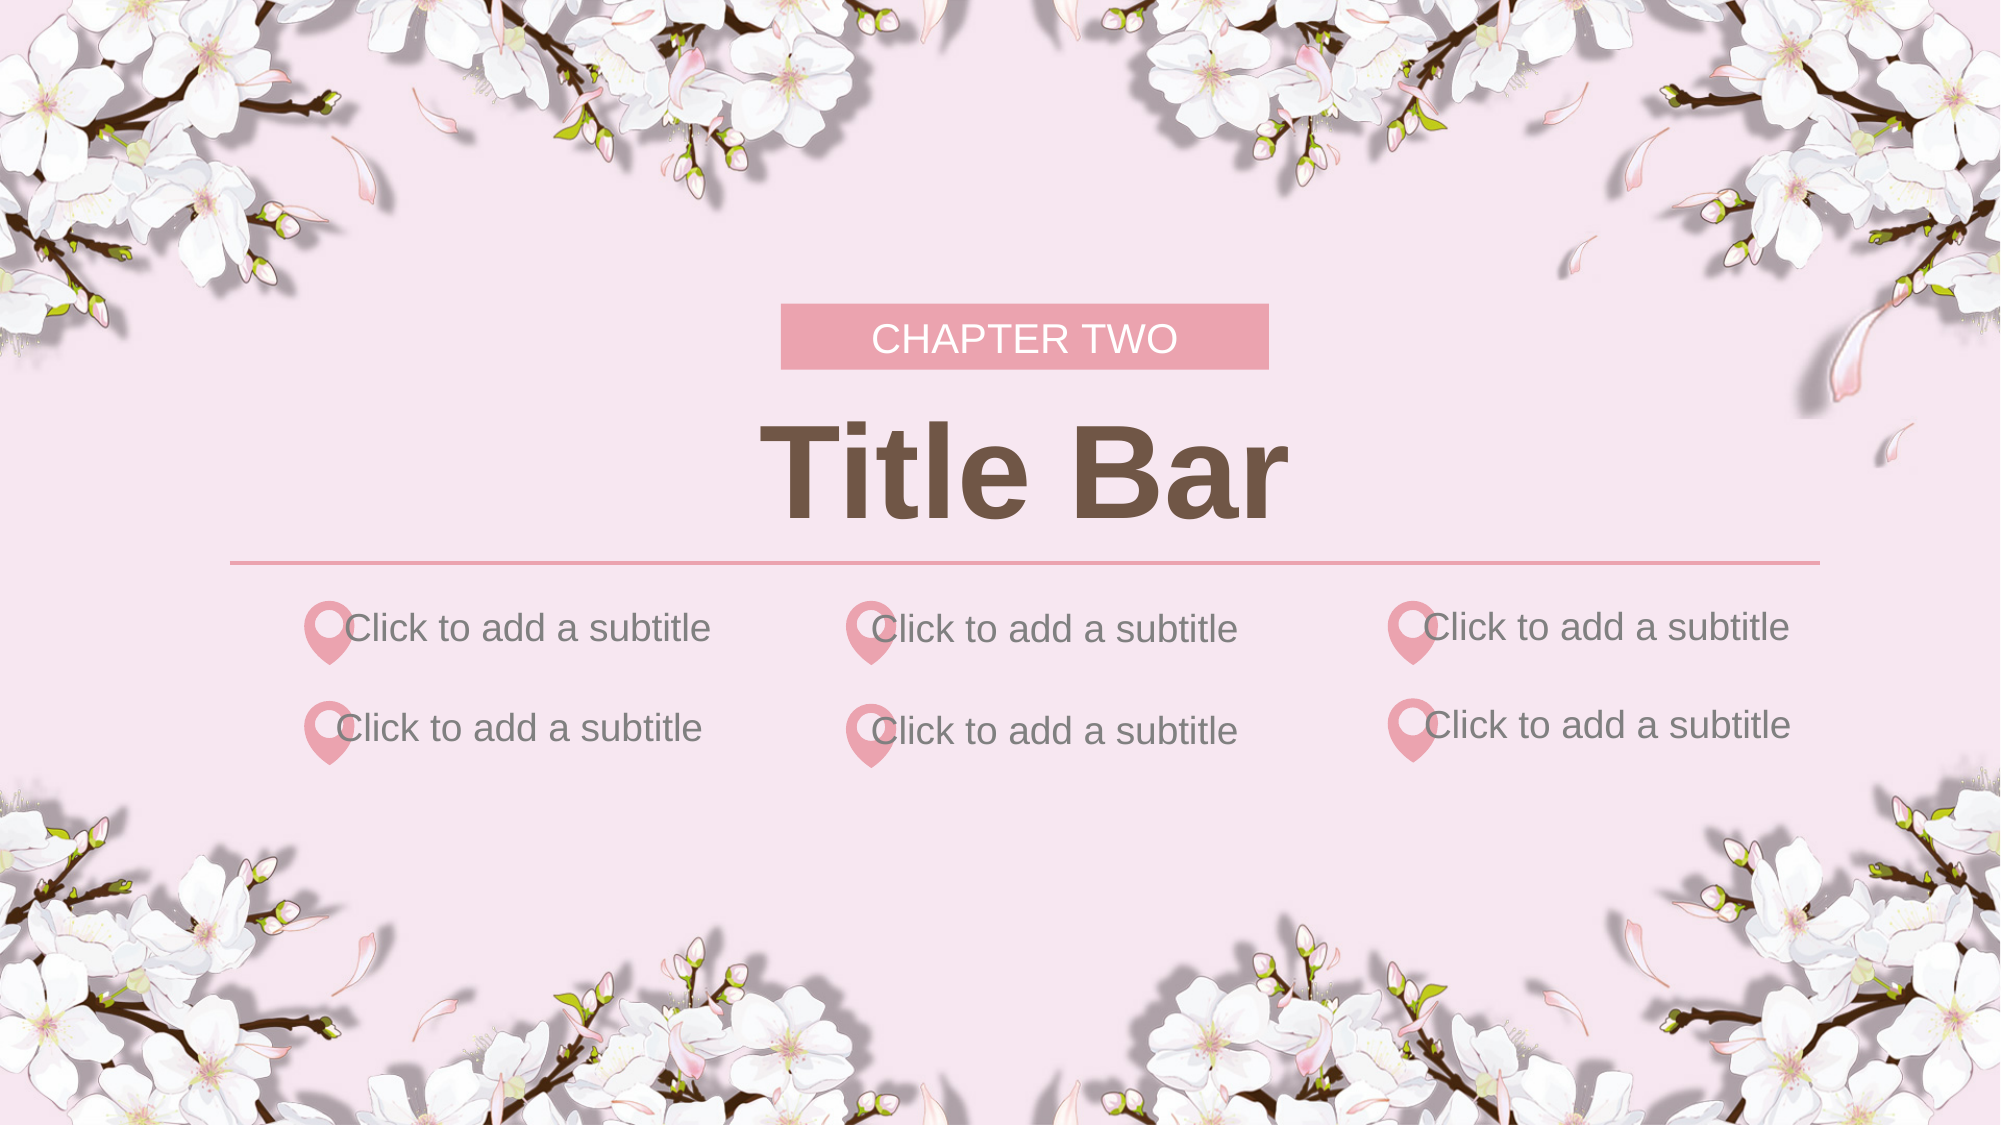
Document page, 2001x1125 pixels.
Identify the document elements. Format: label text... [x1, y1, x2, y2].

text_box [1387, 601, 1425, 666]
text_box [862, 658, 881, 666]
text_box [861, 760, 882, 769]
text_box [845, 606, 855, 651]
text_box [845, 709, 855, 754]
text_box CHAPTER TWO [780, 303, 1270, 371]
text_box [304, 600, 340, 666]
text_box Click to add a subtitle [320, 695, 718, 757]
text_box Click to add a subtitle [855, 595, 1254, 658]
picture [0, 0, 2001, 1125]
text_box [1387, 698, 1423, 763]
text_box Click to add a subtitle [1407, 594, 1805, 656]
text_box [304, 702, 340, 766]
text_box Title Bar [745, 378, 1305, 553]
text_box Click to add a subtitle [328, 595, 727, 657]
text_box Click to add a subtitle [855, 698, 1254, 760]
text_box Click to add a subtitle [1408, 692, 1807, 755]
